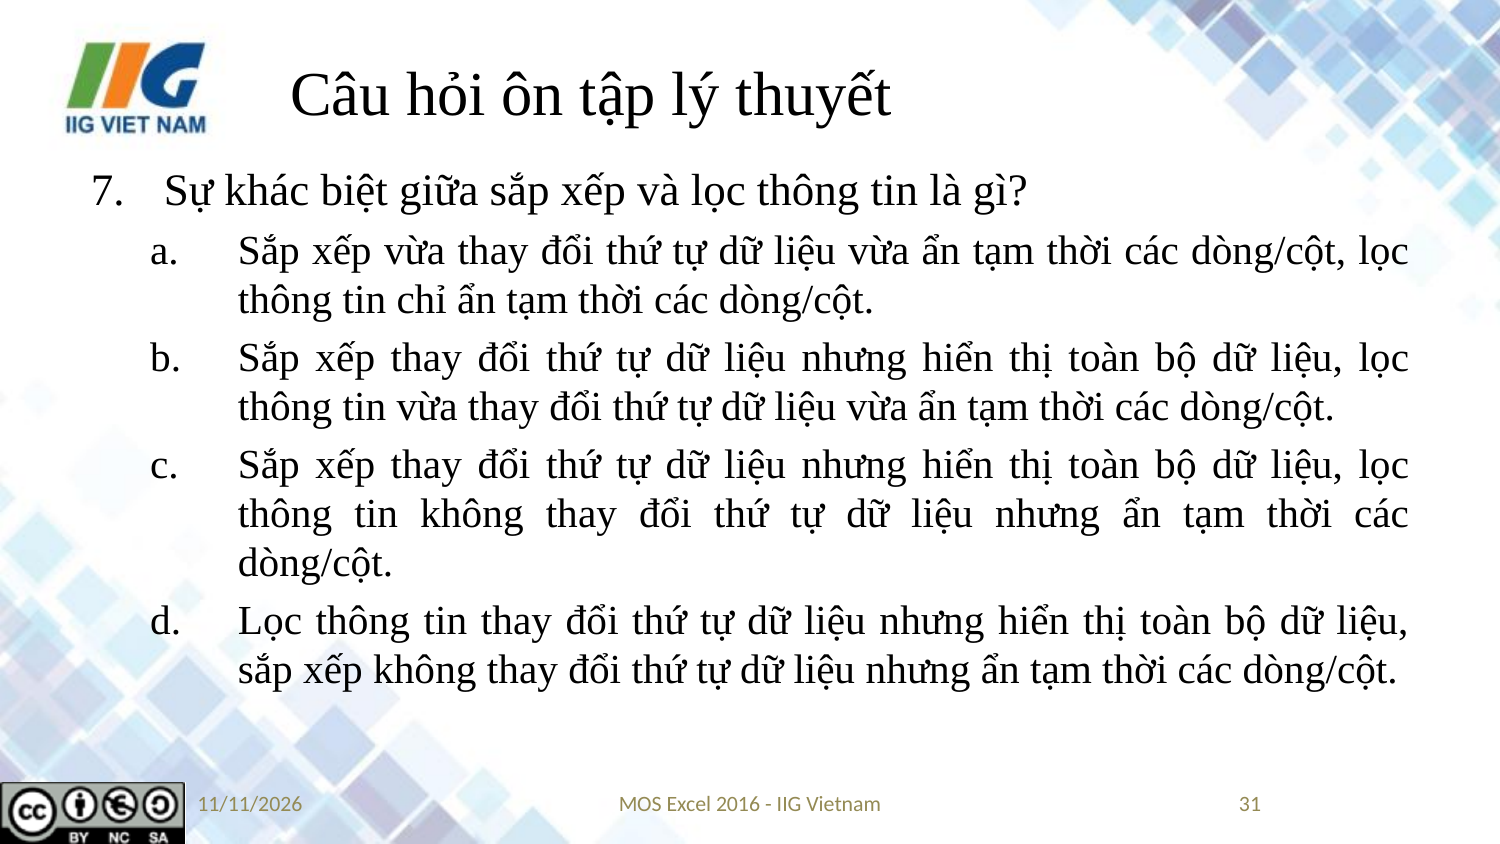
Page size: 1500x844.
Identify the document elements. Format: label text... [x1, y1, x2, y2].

title Câu hỏi ôn tập lý thuyết [275, 46, 1500, 135]
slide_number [75, 782, 425, 828]
list Sự khác biệt giữa sắp xếp và lọc thông tin là gì? Sắp xếp vừa thay đổi thứ tự dữ liệu vừa ẩn tạm thời các dòng/cột, lọc thông tin chỉ ẩn tạm thời các dòng/cột. Sắp xếp thay đổi thứ tự dữ liệu nhưng hiển thị toàn bộ dữ liệu, lọc thông tin vừa thay đổi thứ tự dữ liệu vừa ẩn tạm thời các dòng/cột. Sắp xếp thay đổi thứ tự dữ liệu nhưng hiển thị toàn bộ dữ liệu, lọc thông tin không thay đổi thứ tự dữ liệu nhưng ẩn tạm thời các dòng/cột. Lọc thông tin thay đổi thứ tự dữ liệu nhưng hiển thị toàn bộ dữ liệu, sắp xếp không thay đổi thứ tự dữ liệu nhưng ẩn tạm thời các dòng/cột. [75, 153, 1425, 741]
slide_number 31 [1074, 782, 1425, 828]
footer MOS Excel 2016 - IIG Vietnam [512, 782, 988, 828]
picture [0, 0, 1500, 844]
